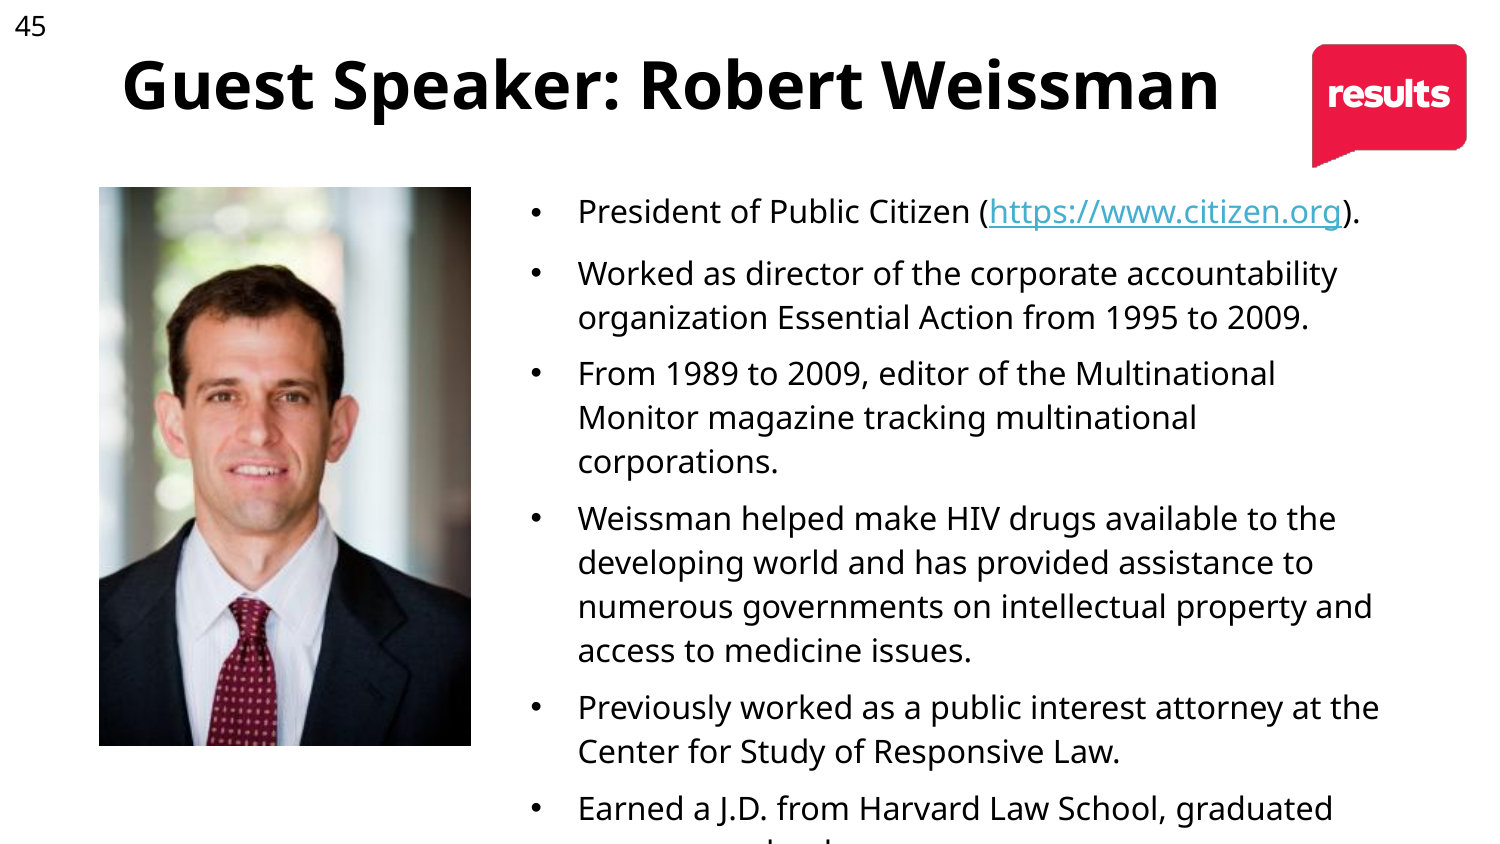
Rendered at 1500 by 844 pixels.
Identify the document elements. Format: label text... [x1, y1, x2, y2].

picture [1289, 22, 1490, 185]
text_box 45 [0, 1, 69, 55]
text_box President of Public Citizen (https://www.citizen.org). Worked as director of the corporate accountability organization Essential Action from 1995 to 2009. From 1989 to 2009, editor of the Multinational Monitor magazine tracking multinational corporations. Weissman helped make HIV drugs available to the developing world and has provided assistance to numerous governments on intellectual property and access to medicine issues. Previously worked as a public interest attorney at the Center for Study of Responsive Law. Earned a J.D. from Harvard Law School, graduated magna cum laude. [515, 177, 1413, 844]
title Guest Speaker: Robert Weissman [68, 24, 1275, 141]
picture [98, 187, 471, 746]
